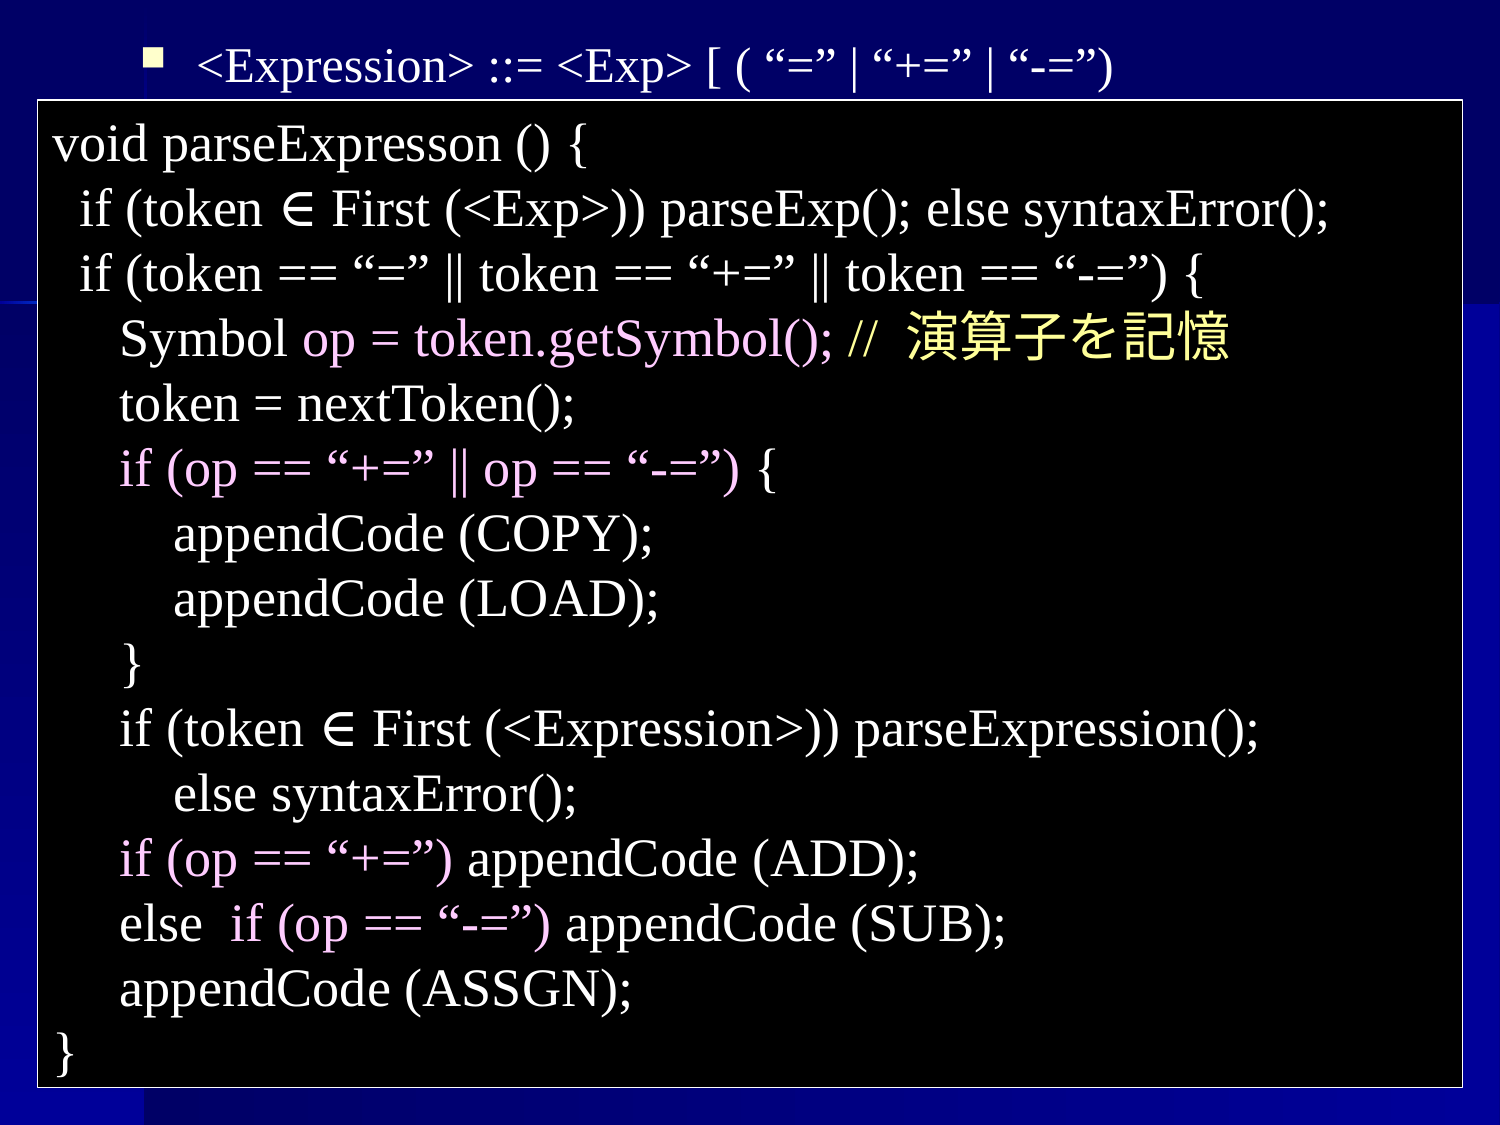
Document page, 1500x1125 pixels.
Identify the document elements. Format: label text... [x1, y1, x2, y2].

text_box void parseExpresson () { if (token ∈ First (<Exp>)) parseExp(); else syntaxError(); if (token == “=” || token == “+=” || token == “-=”) { Symbol op = token.getSymbol(); // 演算子を記憶 token = nextToken(); if (op == “+=” || op == “-=”) { appendCode (COPY); appendCode (LOAD); } if (token ∈ First (<Expression>)) parseExpression(); else syntaxError(); if (op == “+=”) appendCode (ADD); else if (op == “-=”) appendCode (SUB); appendCode (ASSGN); } [37, 99, 1463, 1088]
list <Expression> ::= <Exp> [ ( “=” | “+=” | “-=”) <Expressopn> ] [124, 24, 1451, 99]
